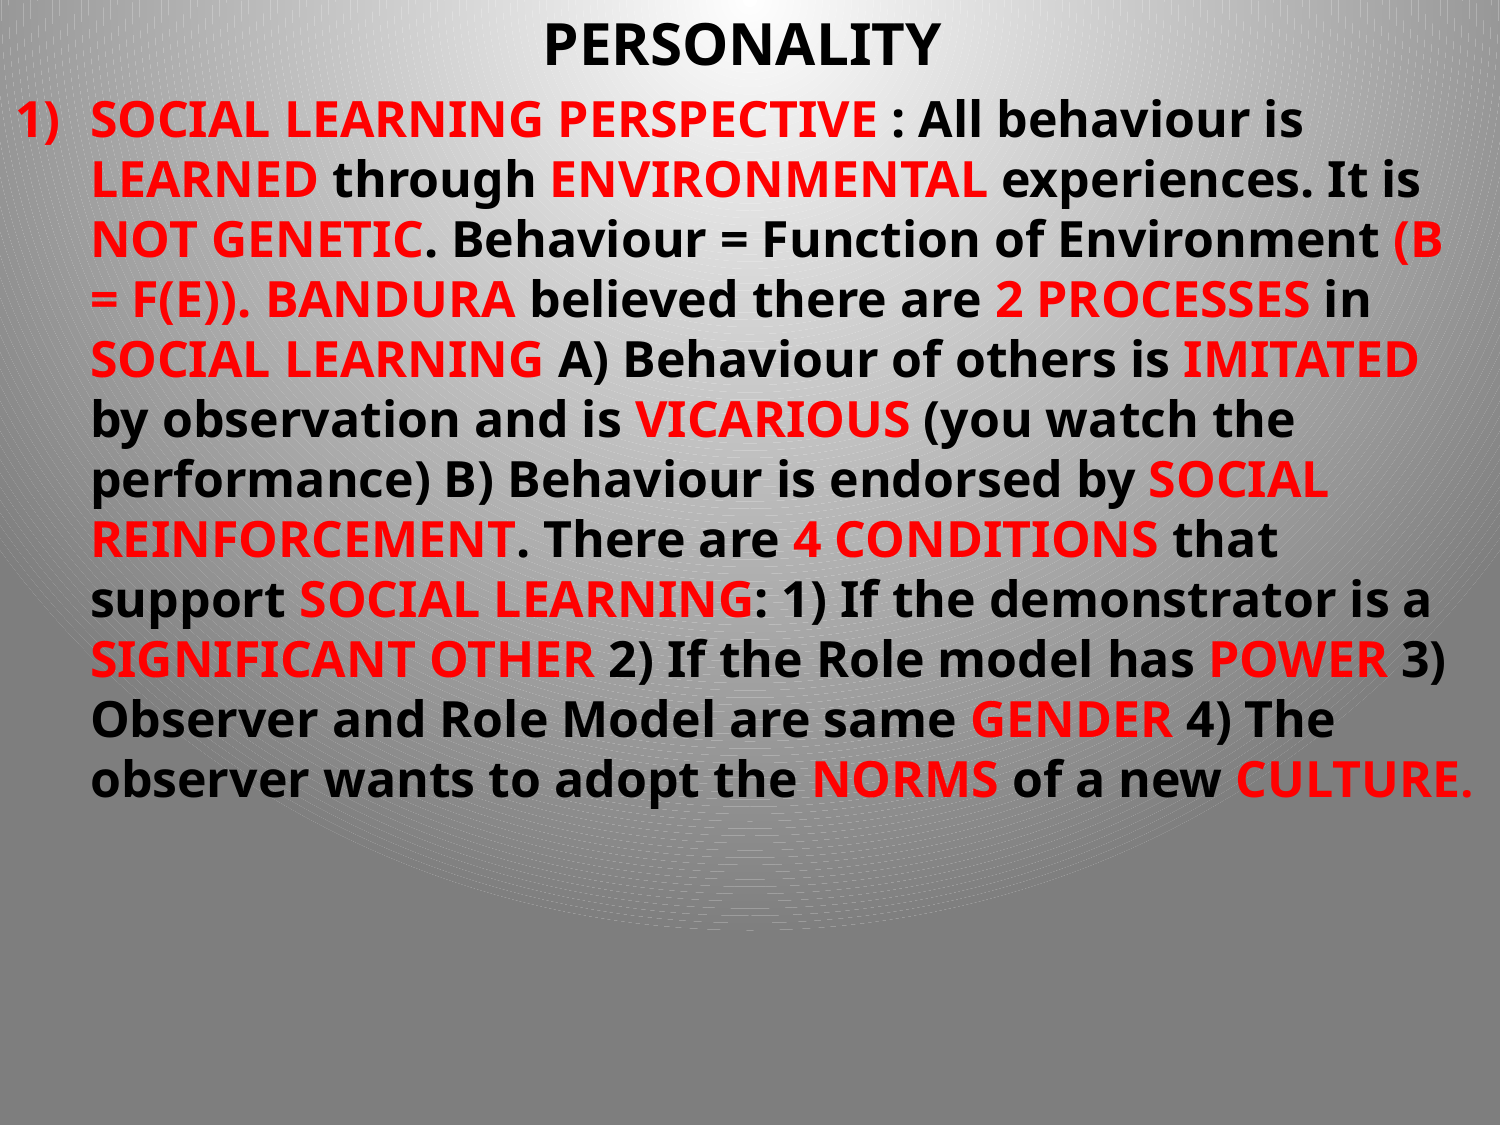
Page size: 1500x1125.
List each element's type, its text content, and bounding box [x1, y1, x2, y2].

list PERSONALITY SOCIAL LEARNING PERSPECTIVE : All behaviour is LEARNED through ENVIRONMENTAL experiences. It is NOT GENETIC. Behaviour = Function of Environment (B = F(E)). BANDURA believed there are 2 PROCESSES in SOCIAL LEARNING A) Behaviour of others is IMITATED by observation and is VICARIOUS (you watch the performance) B) Behaviour is endorsed by SOCIAL REINFORCEMENT. There are 4 CONDITIONS that support SOCIAL LEARNING: 1) If the demonstrator is a SIGNIFICANT OTHER 2) If the Role model has POWER 3) Observer and Role Model are same GENDER 4) The observer wants to adopt the NORMS of a new CULTURE. [0, 0, 1500, 1125]
